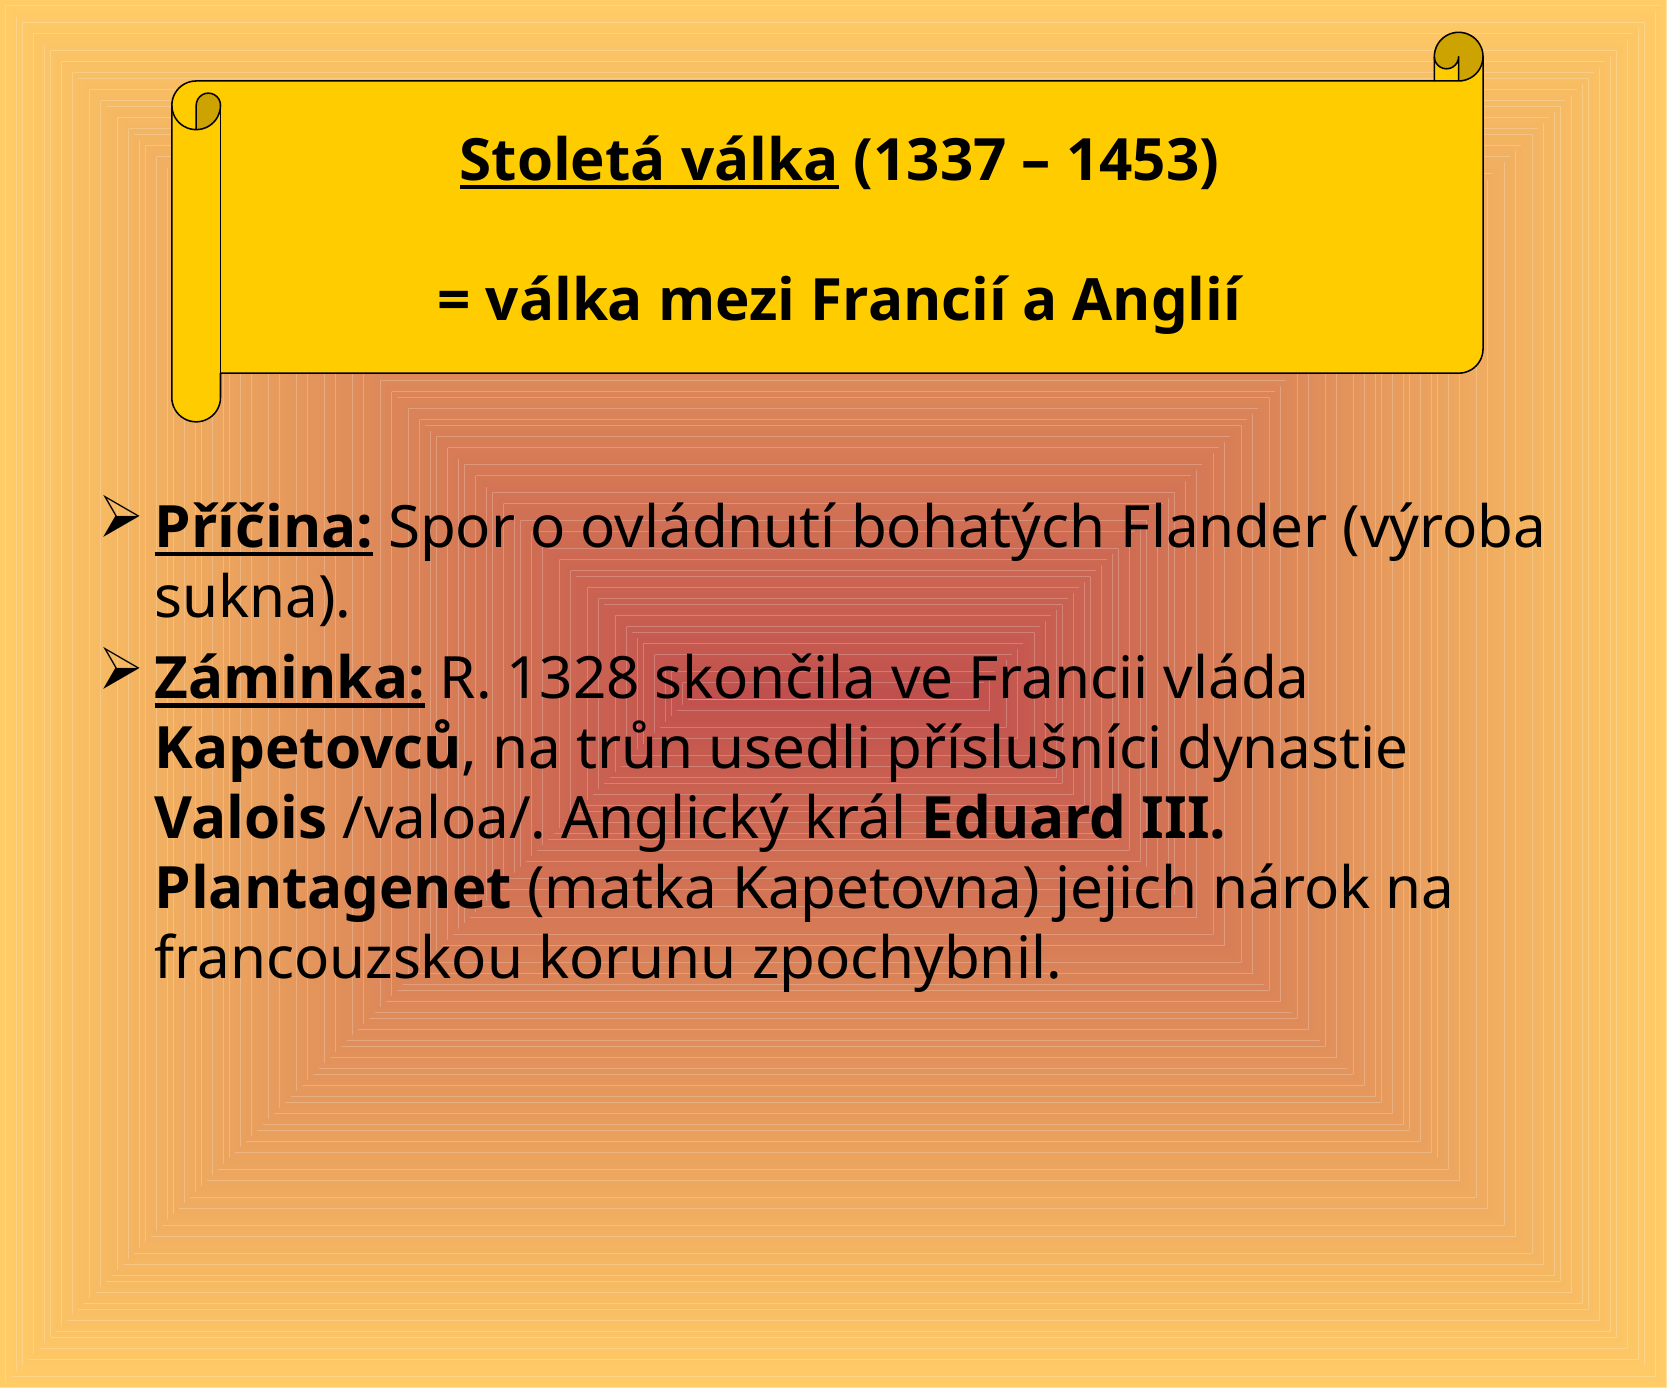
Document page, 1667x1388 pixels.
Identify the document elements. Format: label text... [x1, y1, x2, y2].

list Příčina: Spor o ovládnutí bohatých Flander (výroba sukna). Záminka: R. 1328 skončila ve Francii vláda Kapetovců, na trůn usedli příslušníci dynastie Valois /valoa/. Anglický král Eduard III. Plantagenet (matka Kapetovna) jejich nárok na francouzskou korunu zpochybnil. [83, 480, 1584, 1240]
text_box Stoletá válka (1337 – 1453) = válka mezi Francií a Anglií [171, 32, 1484, 422]
